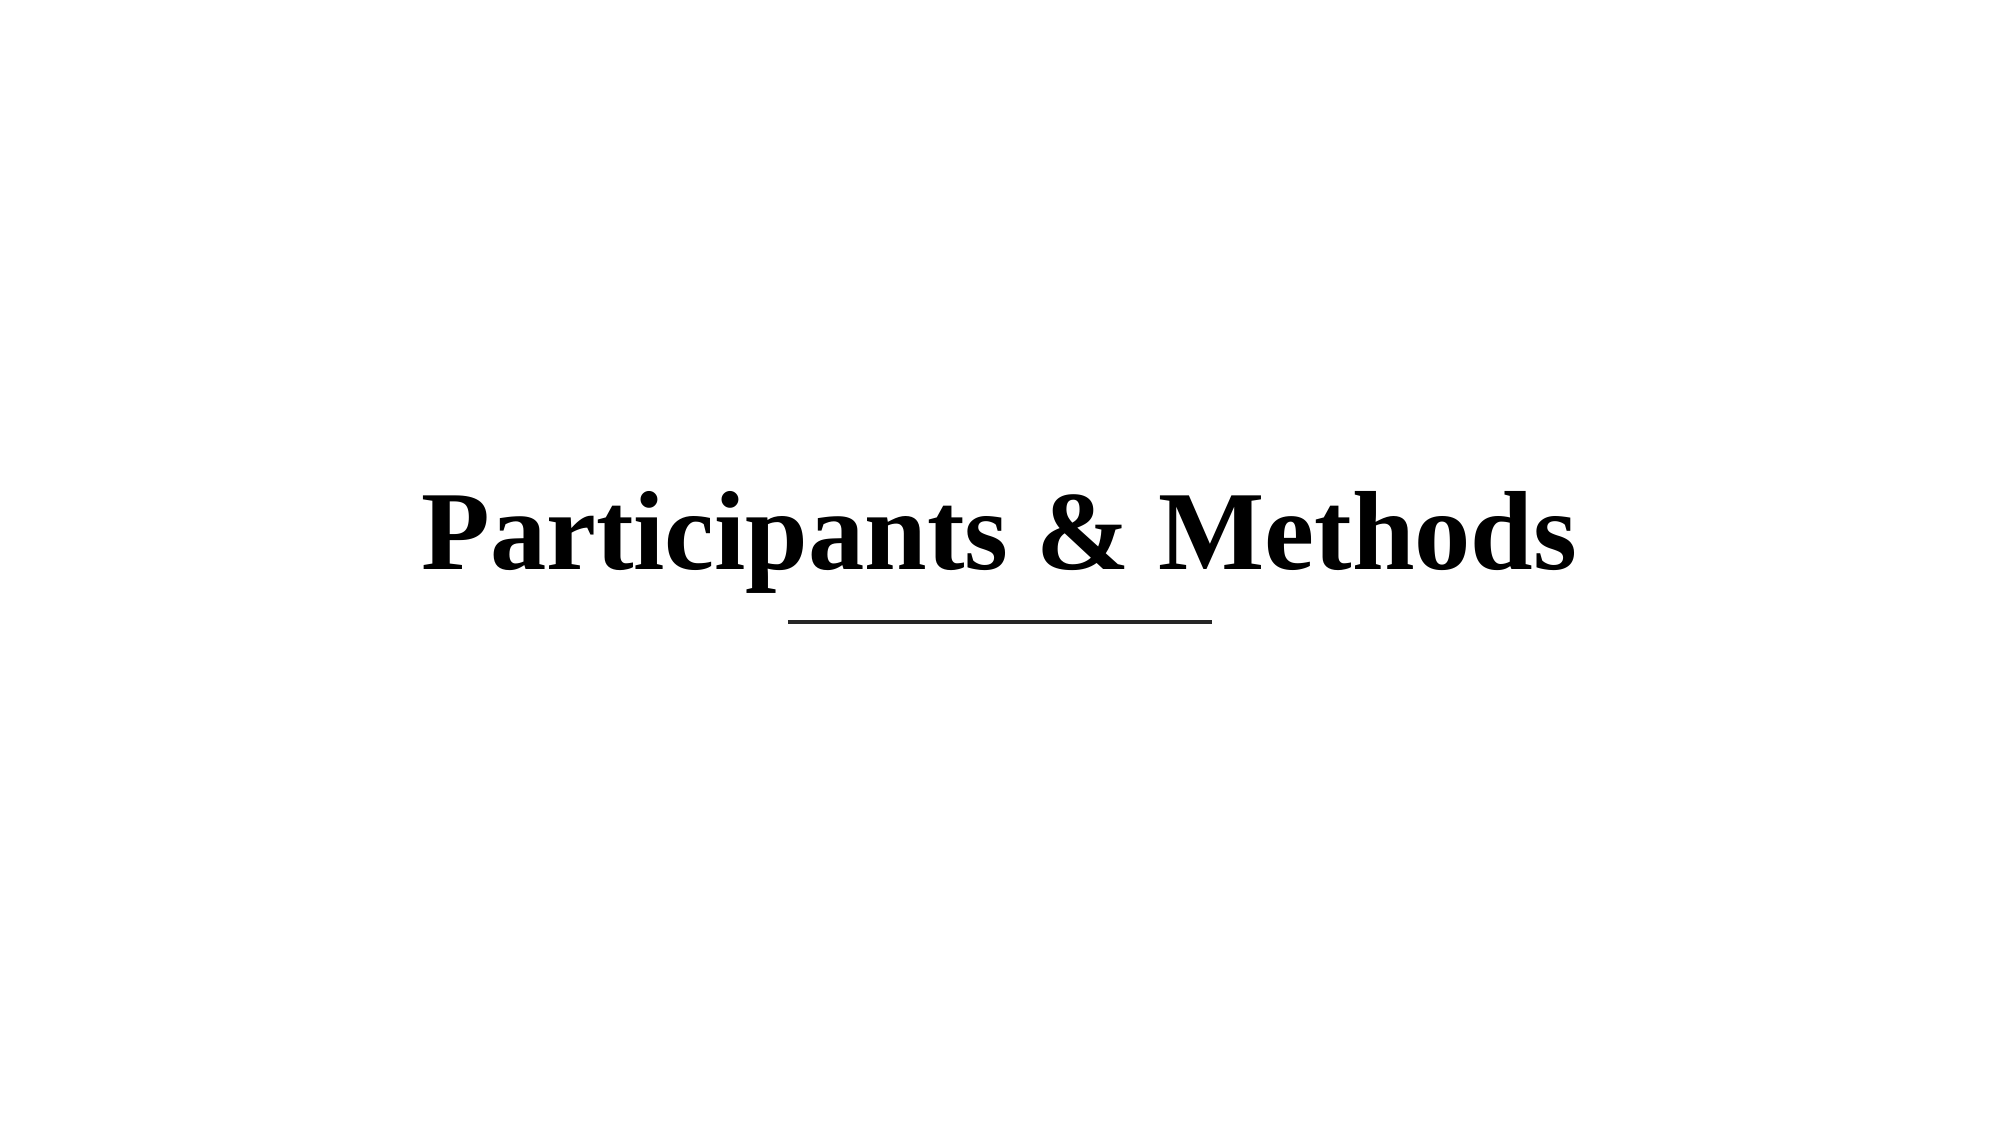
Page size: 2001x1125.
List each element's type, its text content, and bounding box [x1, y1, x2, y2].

title Participants & Methods [388, 367, 1612, 602]
text_box [313, 315, 1687, 809]
